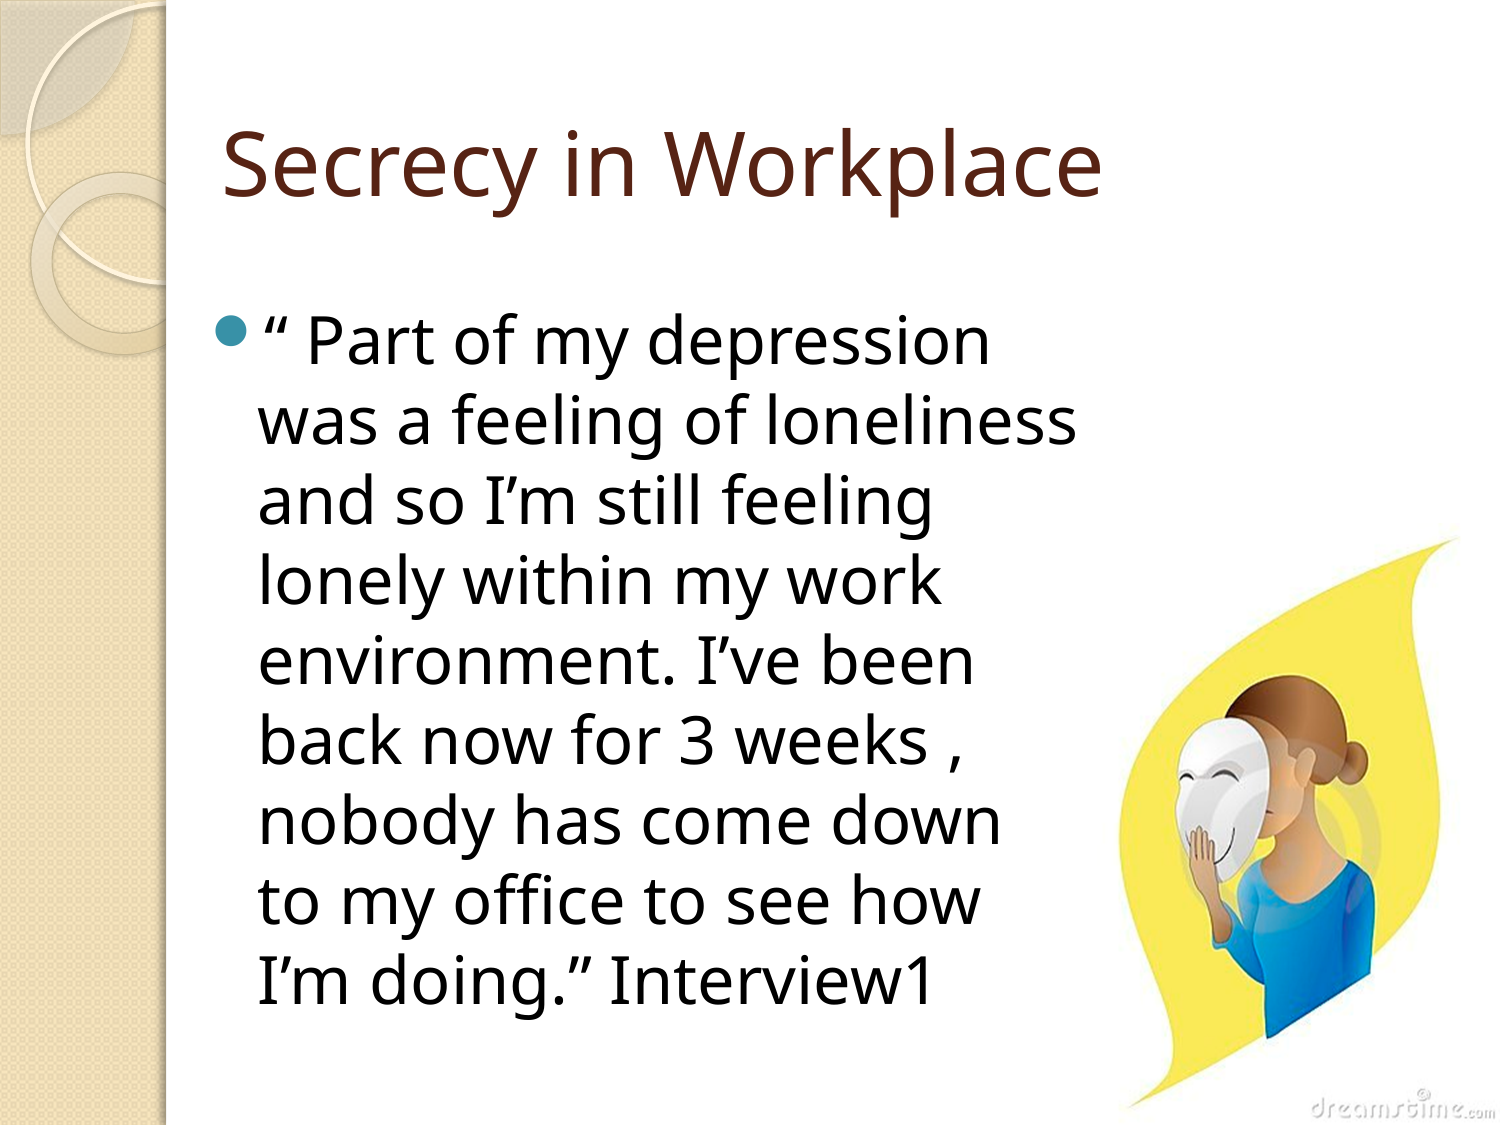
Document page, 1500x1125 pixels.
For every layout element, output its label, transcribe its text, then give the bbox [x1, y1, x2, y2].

picture [1075, 523, 1500, 1125]
title Secrecy in Workplace [206, 66, 1437, 254]
list “ Part of my depression was a feeling of loneliness and so I’m still feeling lonely within my work environment. I’ve been back now for 3 weeks , nobody has come down to my office to see how I’m doing.” Interview1 [183, 290, 1100, 1125]
